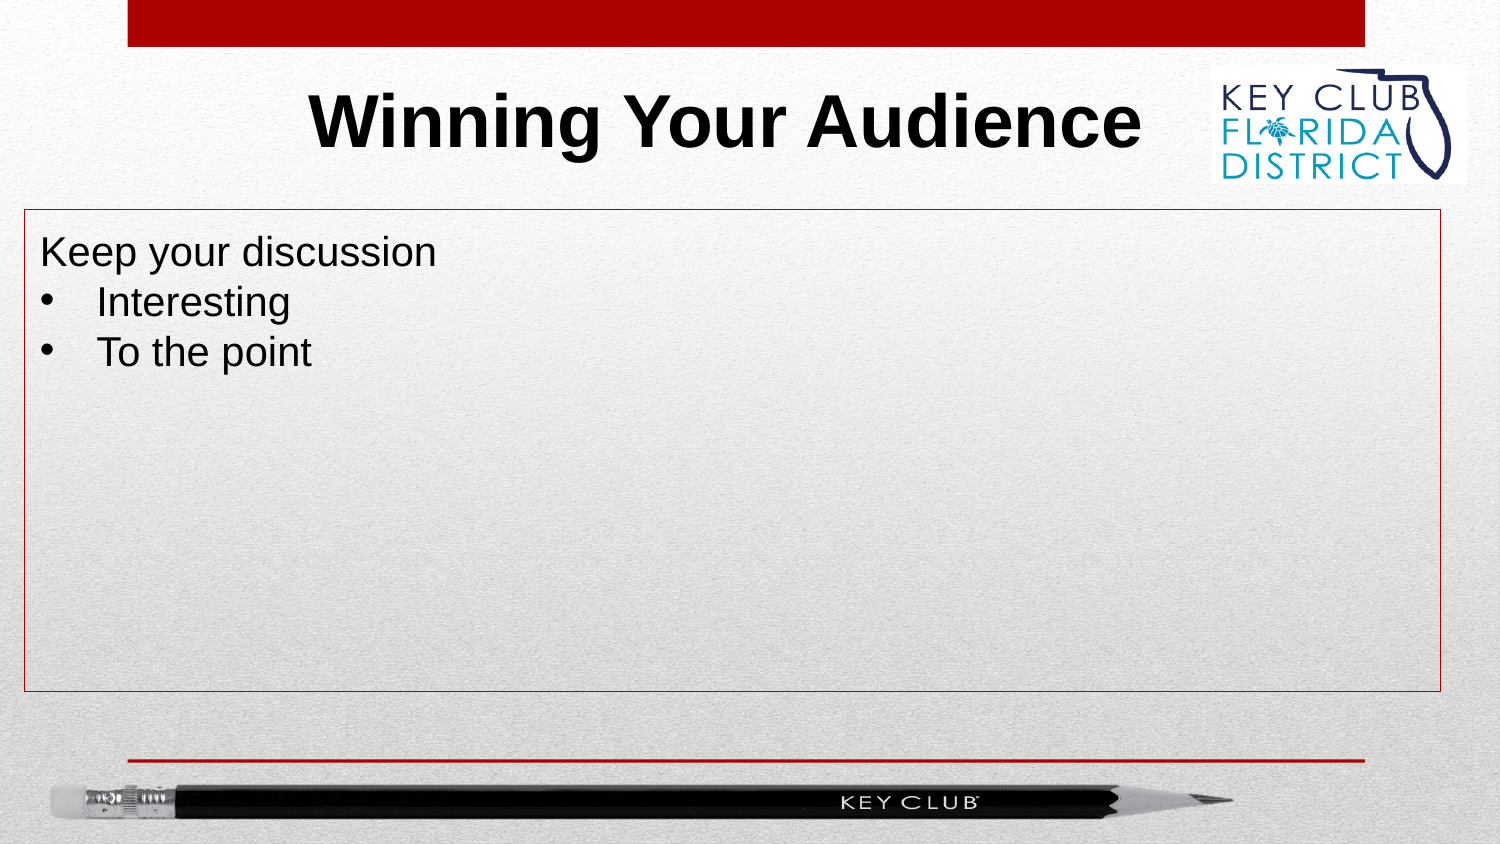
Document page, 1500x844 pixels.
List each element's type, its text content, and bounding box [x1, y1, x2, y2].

text_box Keep your discussion Interesting To the point [24, 209, 1441, 692]
text_box Winning Your Audience [282, 65, 1170, 351]
picture [24, 756, 1251, 844]
picture [1211, 64, 1468, 184]
